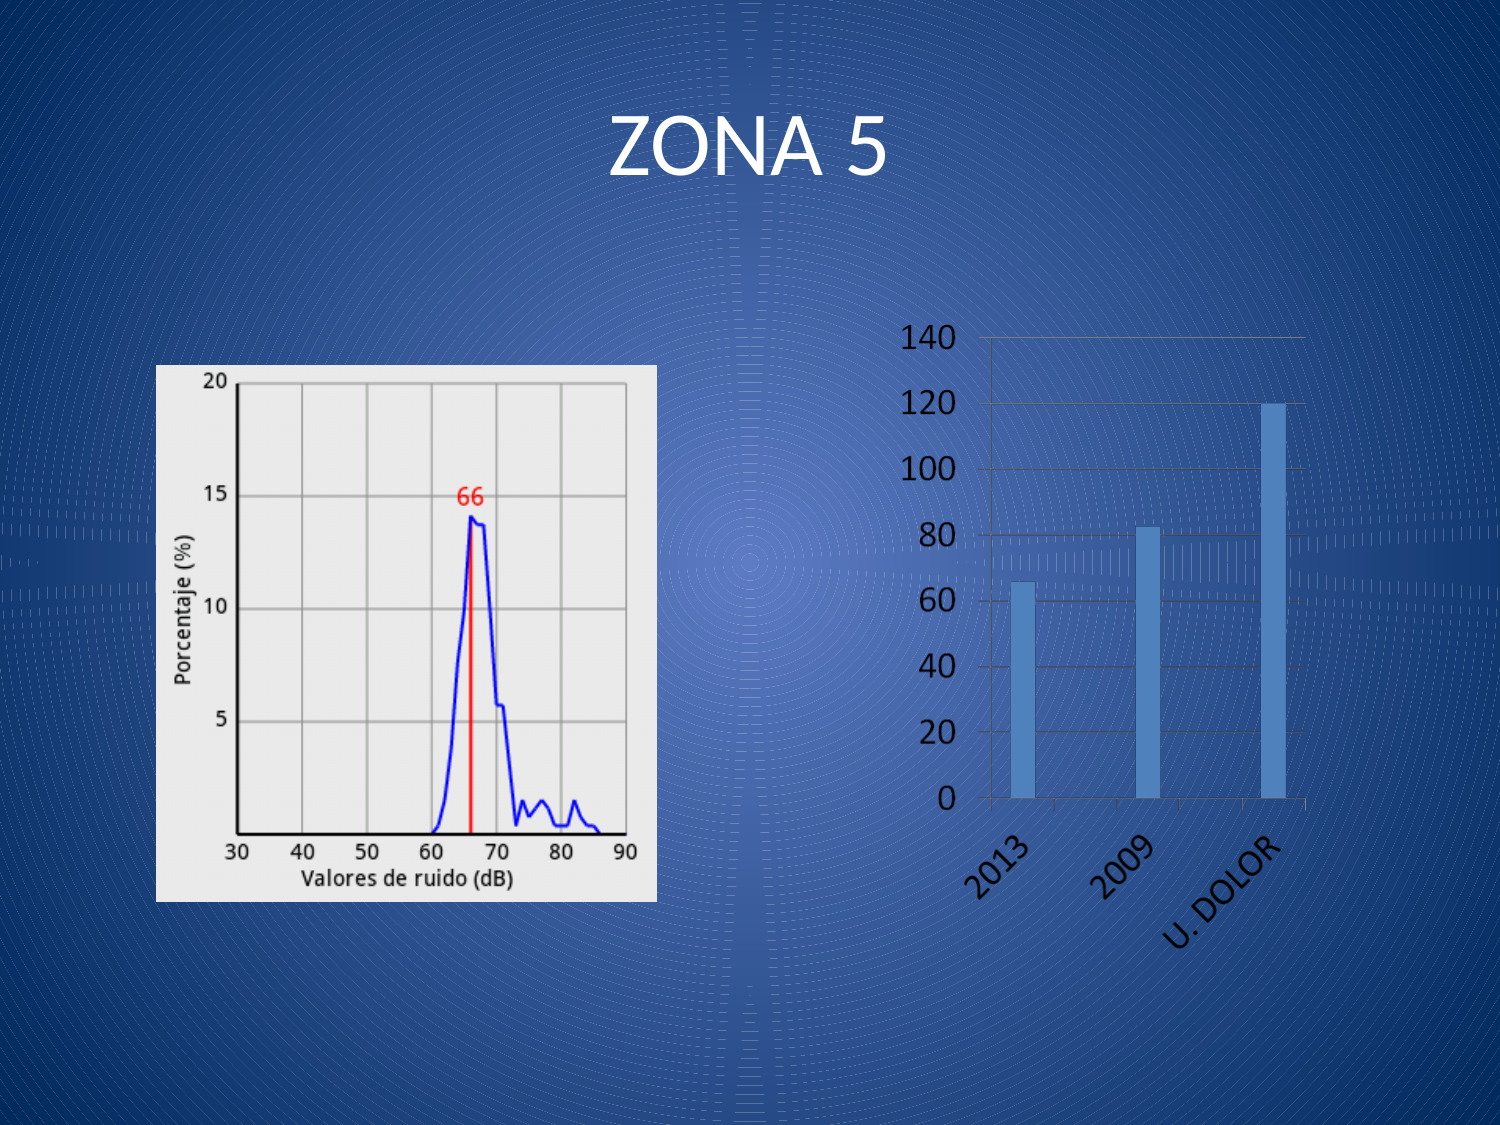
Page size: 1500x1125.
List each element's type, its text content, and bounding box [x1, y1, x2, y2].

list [876, 305, 1311, 962]
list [155, 365, 657, 903]
title ZONA 5 [74, 44, 1426, 233]
